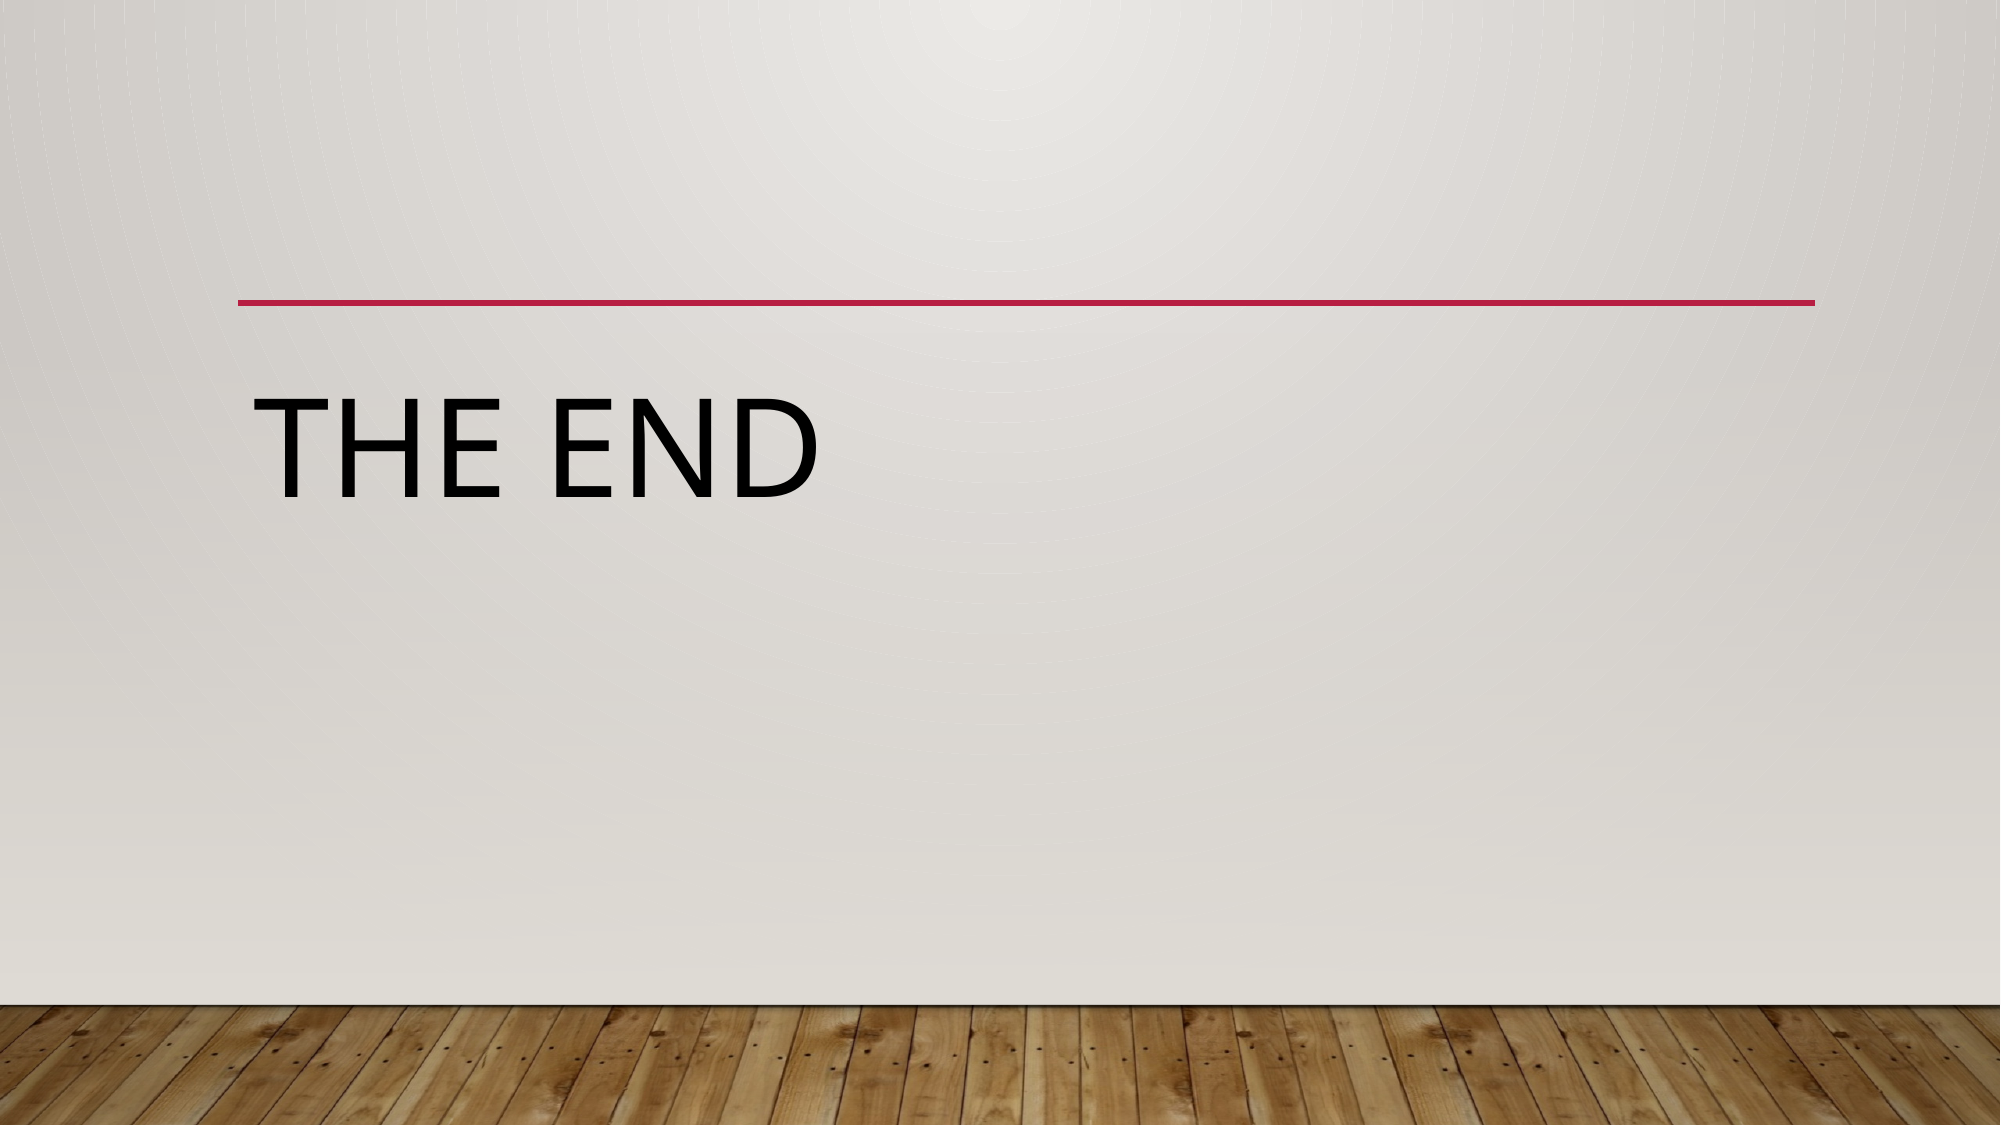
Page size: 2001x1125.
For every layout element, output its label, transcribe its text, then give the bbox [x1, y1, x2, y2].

title The end [238, 371, 1814, 563]
picture [0, 1005, 2000, 1125]
